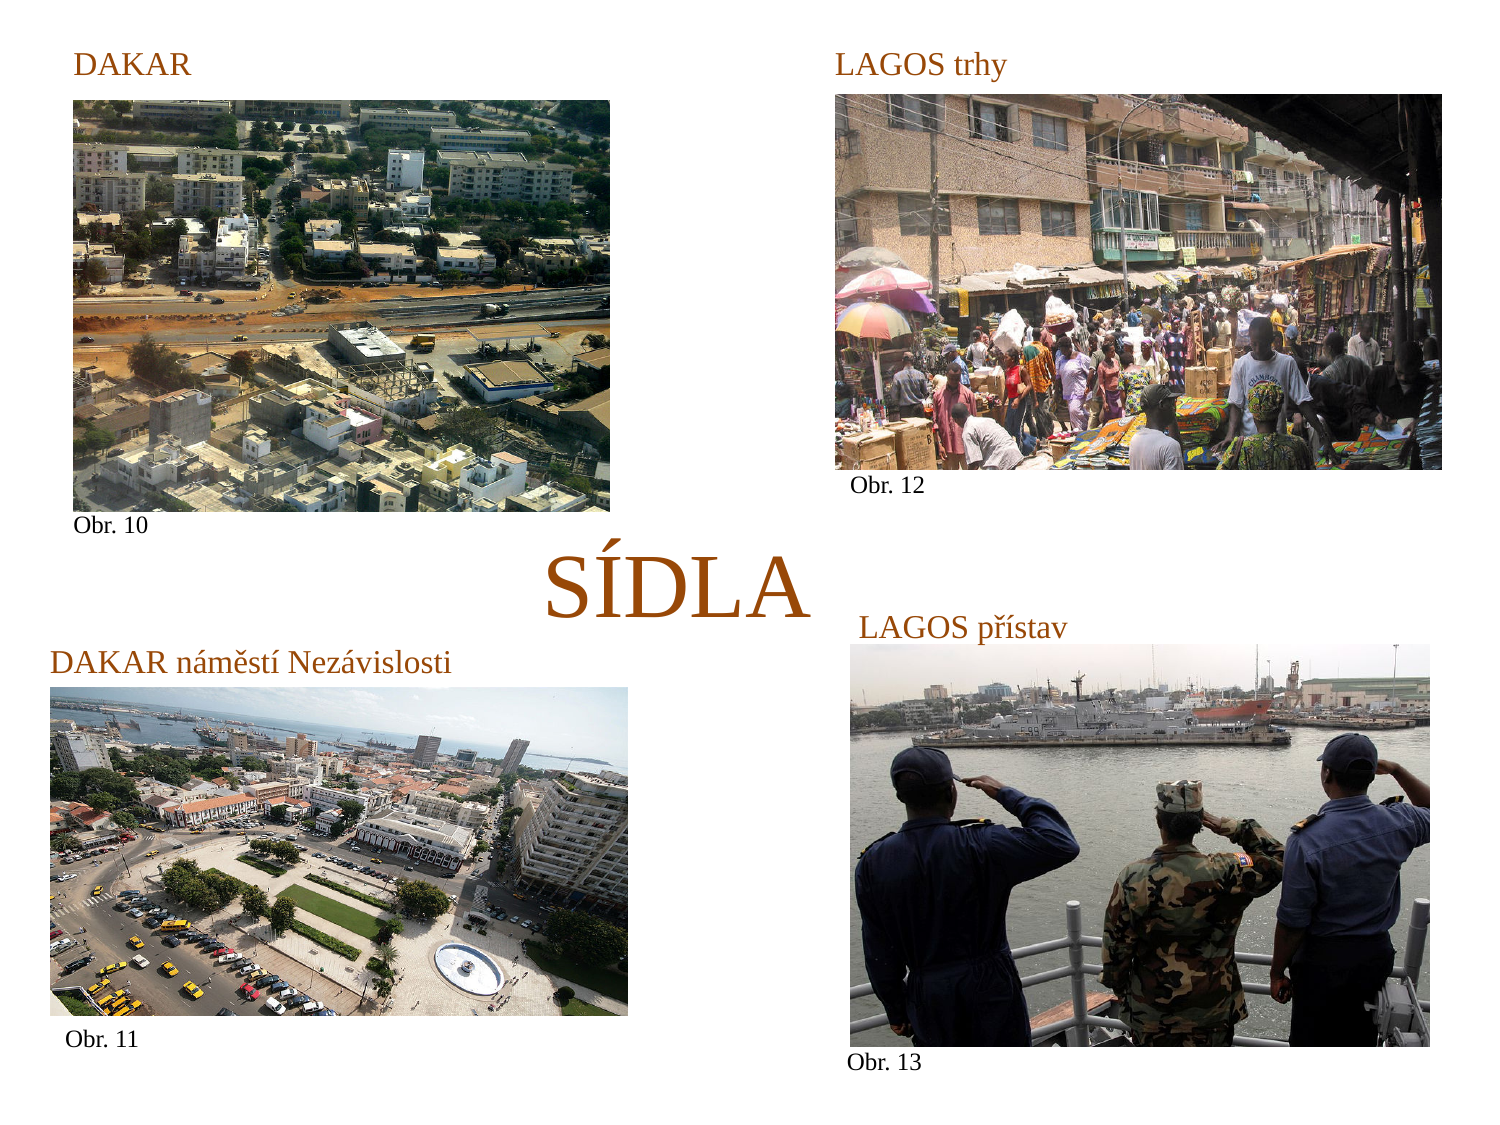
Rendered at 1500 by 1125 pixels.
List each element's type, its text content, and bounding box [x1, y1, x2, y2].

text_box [34, 632, 633, 1067]
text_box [820, 34, 1442, 528]
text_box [58, 34, 610, 563]
title SÍDLA [527, 503, 863, 659]
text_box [831, 597, 1434, 1102]
